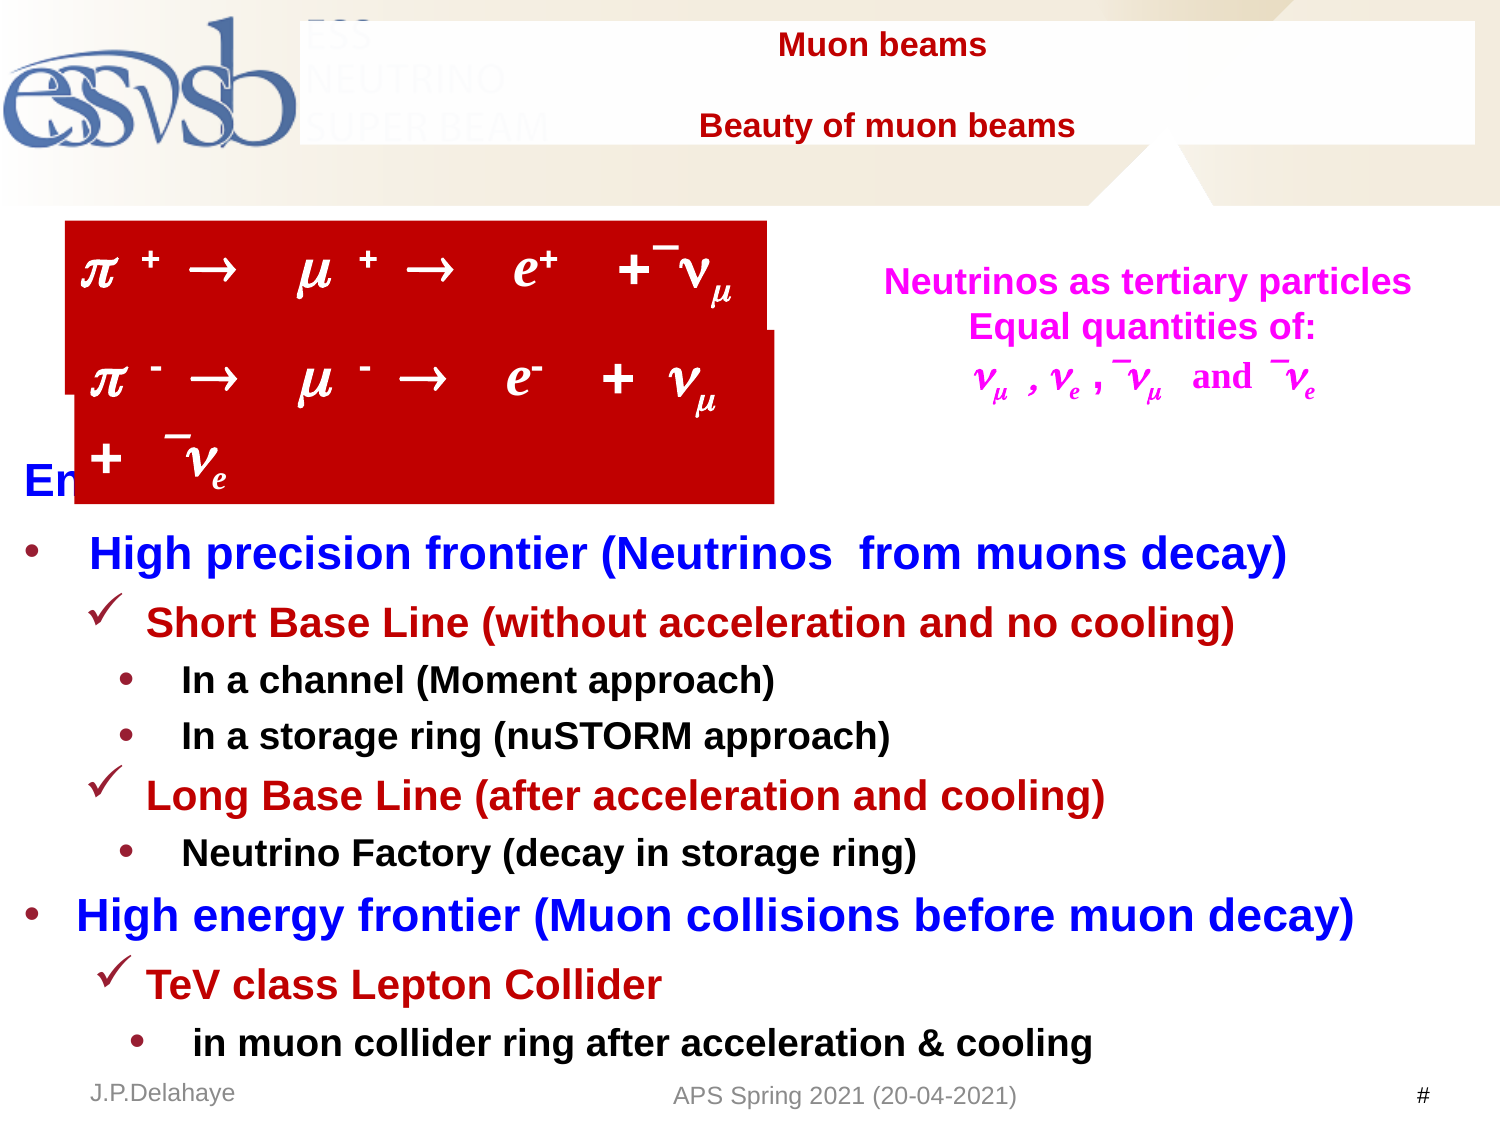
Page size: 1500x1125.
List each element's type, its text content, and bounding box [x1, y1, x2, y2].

text_box p -  m -  e- + nm + ne [74, 329, 775, 505]
footer APS Spring 2021 (20-04-2021) [450, 1065, 1241, 1125]
text_box p +  m +  e+ +nm + ne [64, 220, 767, 395]
title Muon beams Beauty of muon beams [300, 21, 1475, 145]
slide_number J.P.Delahaye [75, 1061, 325, 1122]
list Enable facilities at both: High precision frontier (Neutrinos from muons decay) Short Base Line (without acceleration and no cooling) In a channel (Moment approach) In a storage ring (nuSTORM approach) Long Base Line (after acceleration and cooling) Neutrino Factory (decay in storage ring) High energy frontier (Muon collisions before muon decay) TeV class Lepton Collider in muon collider ring after acceleration & cooling [23, 439, 1458, 1070]
slide_number 3 [1405, 1070, 1458, 1125]
picture [0, 0, 1500, 206]
text_box Neutrinos as tertiary particles Equal quantities of: nm , ne ,nm and ne [817, 249, 1480, 412]
